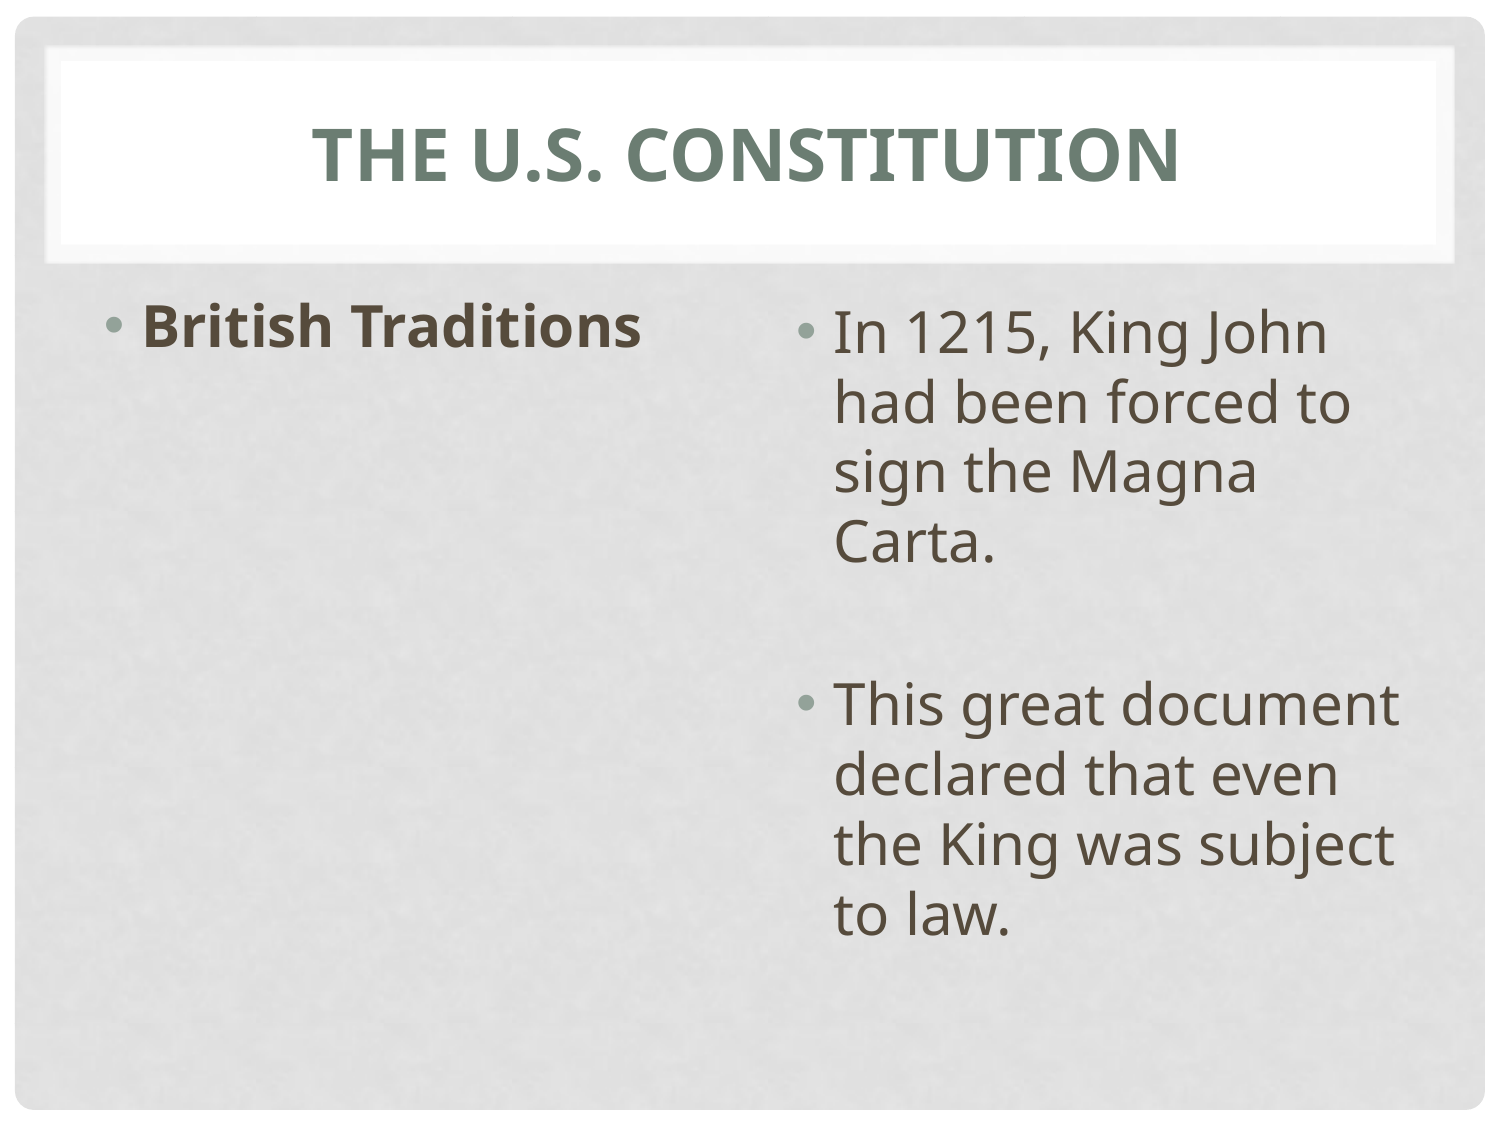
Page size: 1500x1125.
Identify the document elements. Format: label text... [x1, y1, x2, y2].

list British Traditions [69, 281, 733, 1005]
list In 1215, King John had been forced to sign the Magna Carta. This great document declared that even the King was subject to law. [762, 287, 1438, 1011]
title The U.S. constitution [69, 66, 1425, 238]
